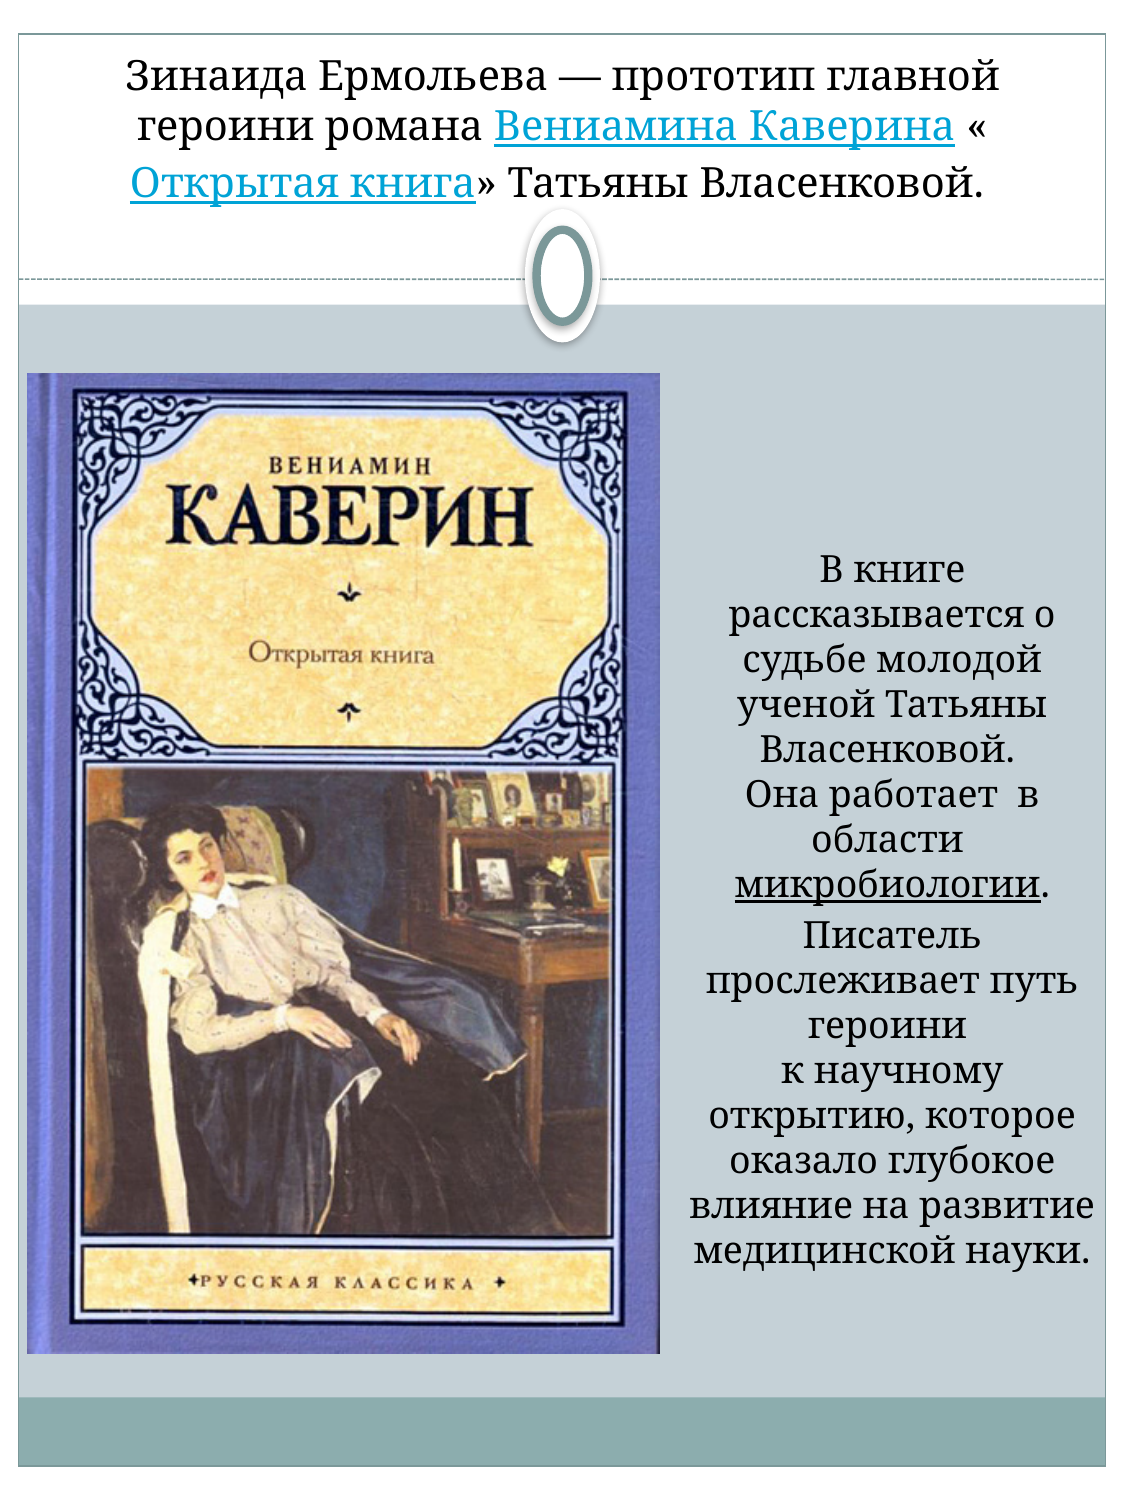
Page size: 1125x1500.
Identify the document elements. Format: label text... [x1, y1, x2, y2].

text_box Зинаида Ермольева — прототип главной героини романа Вениамина Каверина «Открытая книга» Татьяны Власенковой. [30, 41, 1094, 220]
picture [27, 372, 660, 1354]
text_box В книге рассказывается о судьбе молодой ученой Татьяны Власенковой. Она работает в области микробиологии. Писатель прослеживает путь героини к научному открытию, которое оказало глубокое влияние на развитие медицинской науки. [666, 537, 1125, 1279]
